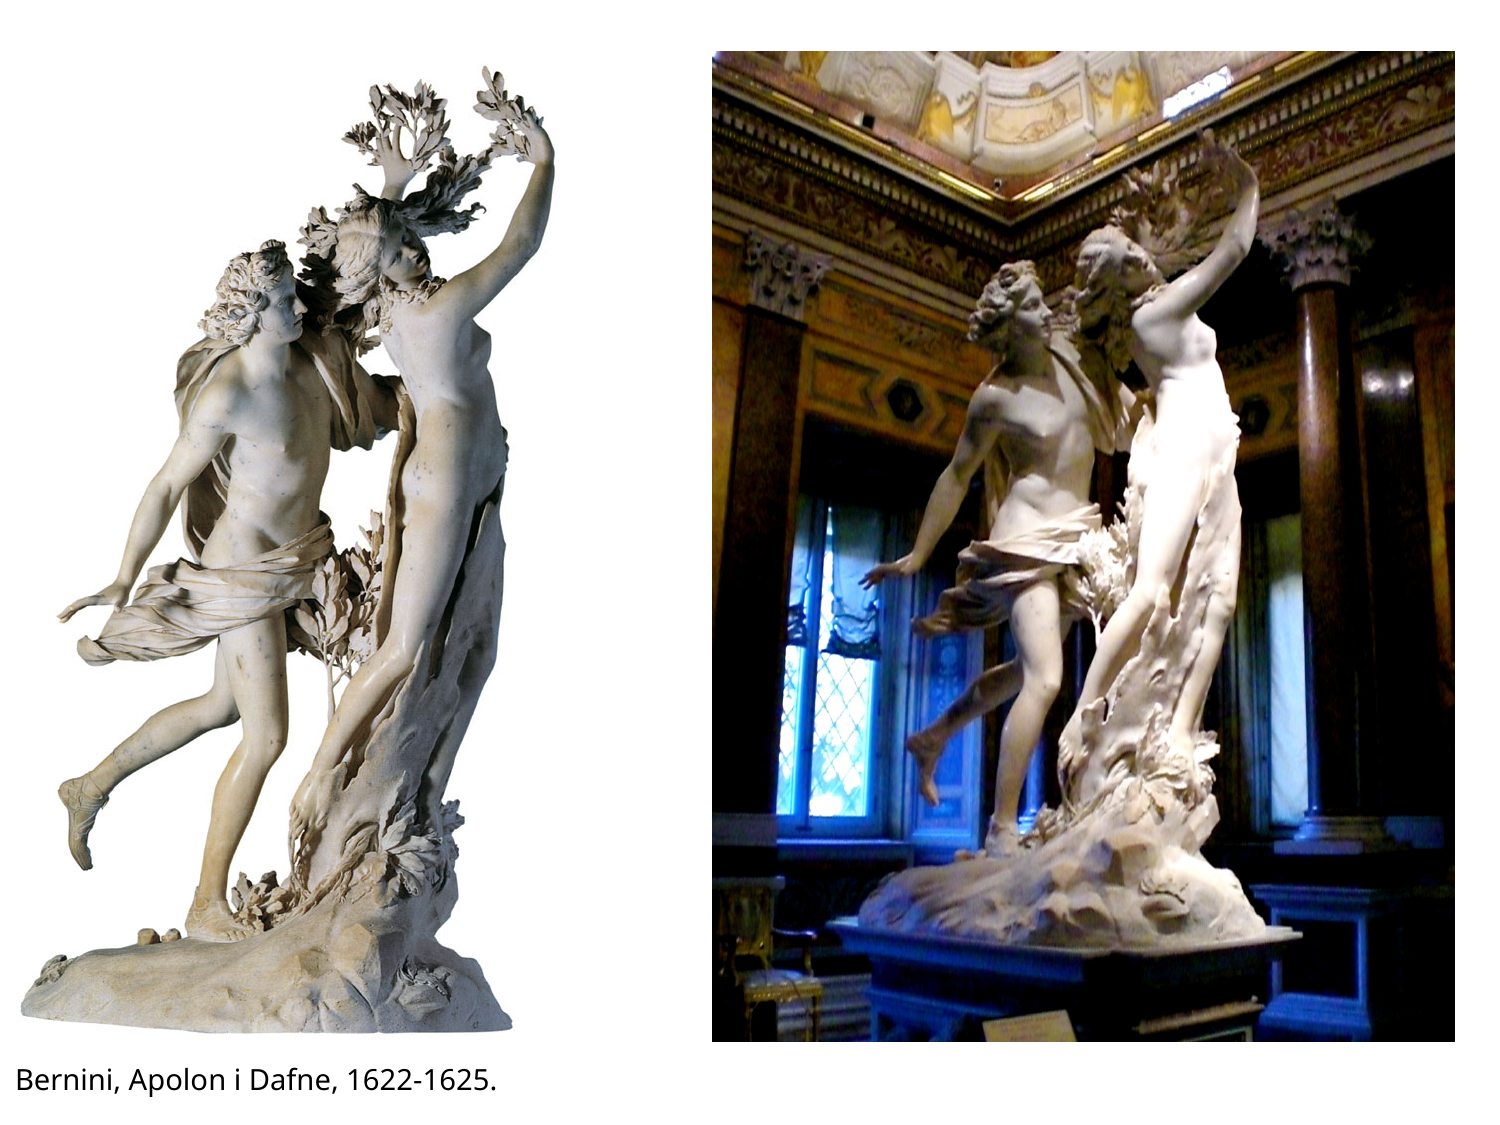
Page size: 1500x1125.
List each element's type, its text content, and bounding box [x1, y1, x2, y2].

picture [712, 51, 1455, 1042]
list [0, 55, 568, 1046]
title Bernini, Apolon i Dafne, 1622-1625. [0, 1037, 1350, 1125]
